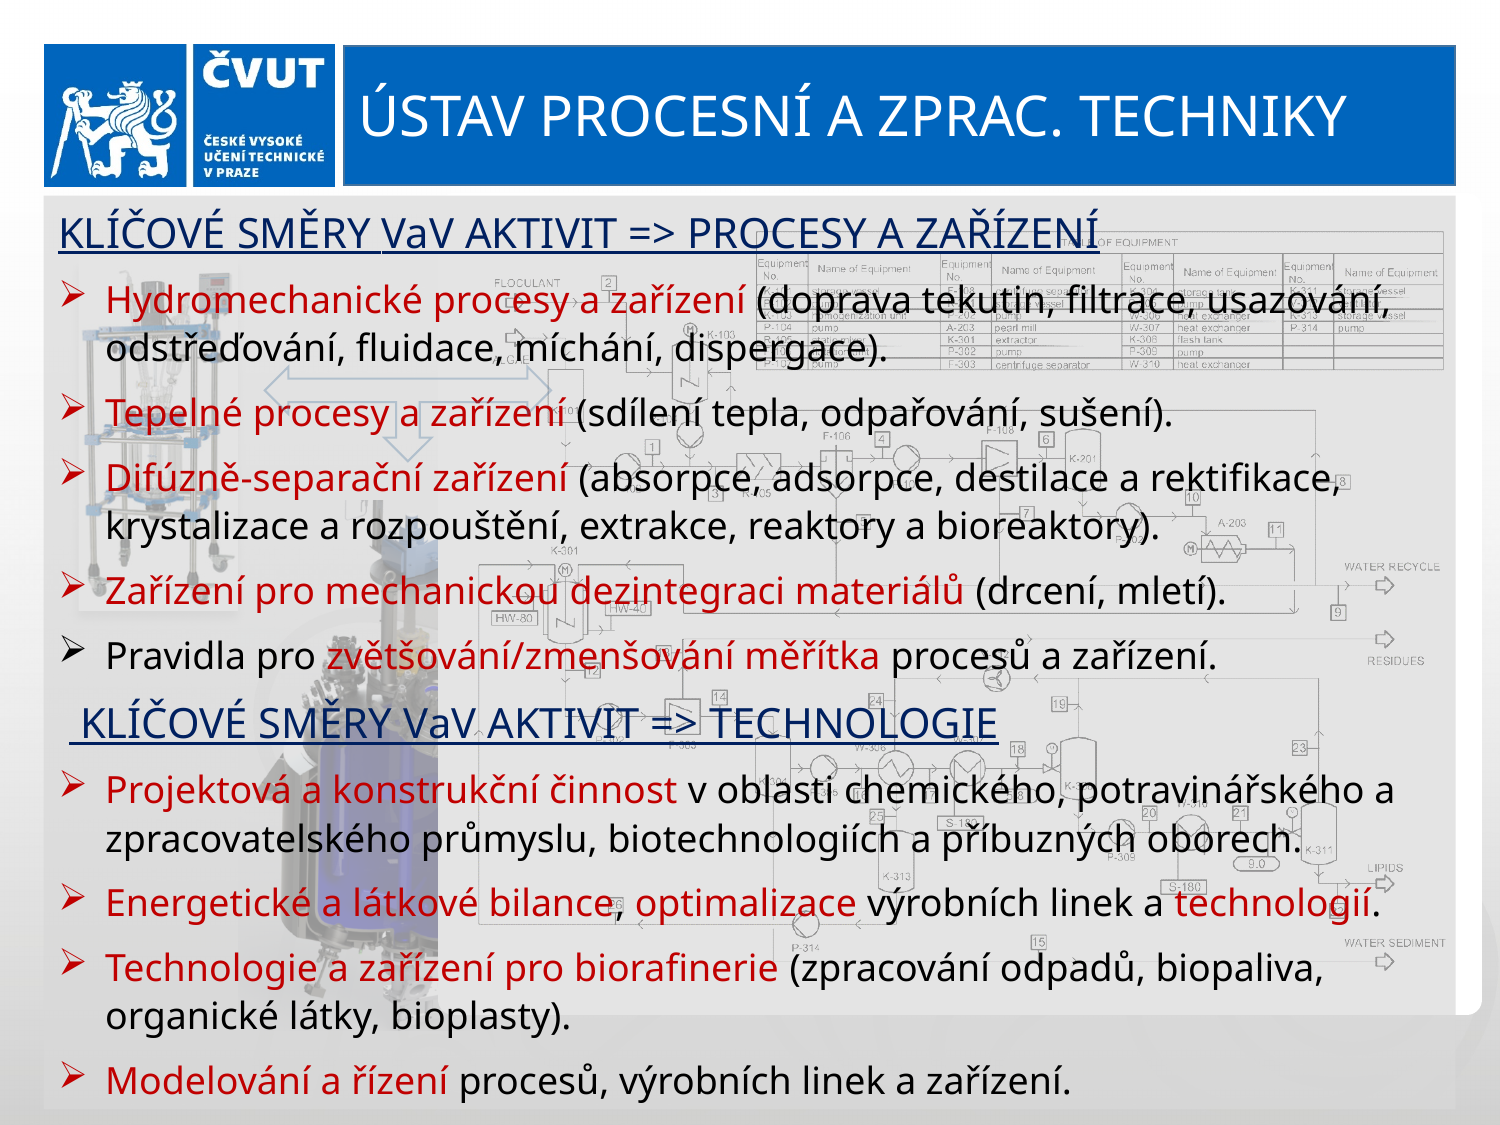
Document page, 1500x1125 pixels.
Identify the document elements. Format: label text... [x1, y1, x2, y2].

text_box [263, 364, 468, 463]
text_box KLÍČOVÉ SMĚRY VaV aktivit => Procesy a zařízení Hydromechanické procesy a zařízení (doprava tekutin, filtrace, usazování, odstřeďování, fluidace, míchání, dispergace). Tepelné procesy a zařízení (sdílení tepla, odpařování, sušení). Difúzně-separační zařízení (absorpce, adsorpce, destilace a rektifikace, krystalizace a rozpouštění, extrakce, reaktory a bioreaktory). Zařízení pro mechanickou dezintegraci materiálů (drcení, mletí). Pravidla pro zvětšování/zmenšování měřítka procesů a zařízení. KLÍČOVÉ SMĚRY VaV aktivit => Technologie Projektová a konstrukční činnost v oblasti chemic­kého, potravinářského a zpracovatelského průmyslu, biotechnologiích a příbuzných oborech. Energetické a látkové bilance, optimalizace vý­robních linek a technologií. Technologie a zařízení pro biorafinerie (zpracování odpadů, biopaliva, organické látky, bioplasty). Modelování a řízení procesů, výrobních linek a zařízení. [43, 195, 1456, 1110]
text_box [343, 155, 1456, 186]
text_box [343, 45, 1456, 72]
text_box ÚSTAV PROCESNÍ A ZPRAC. TECHNIKY [343, 72, 1482, 155]
picture [0, 0, 1500, 1125]
